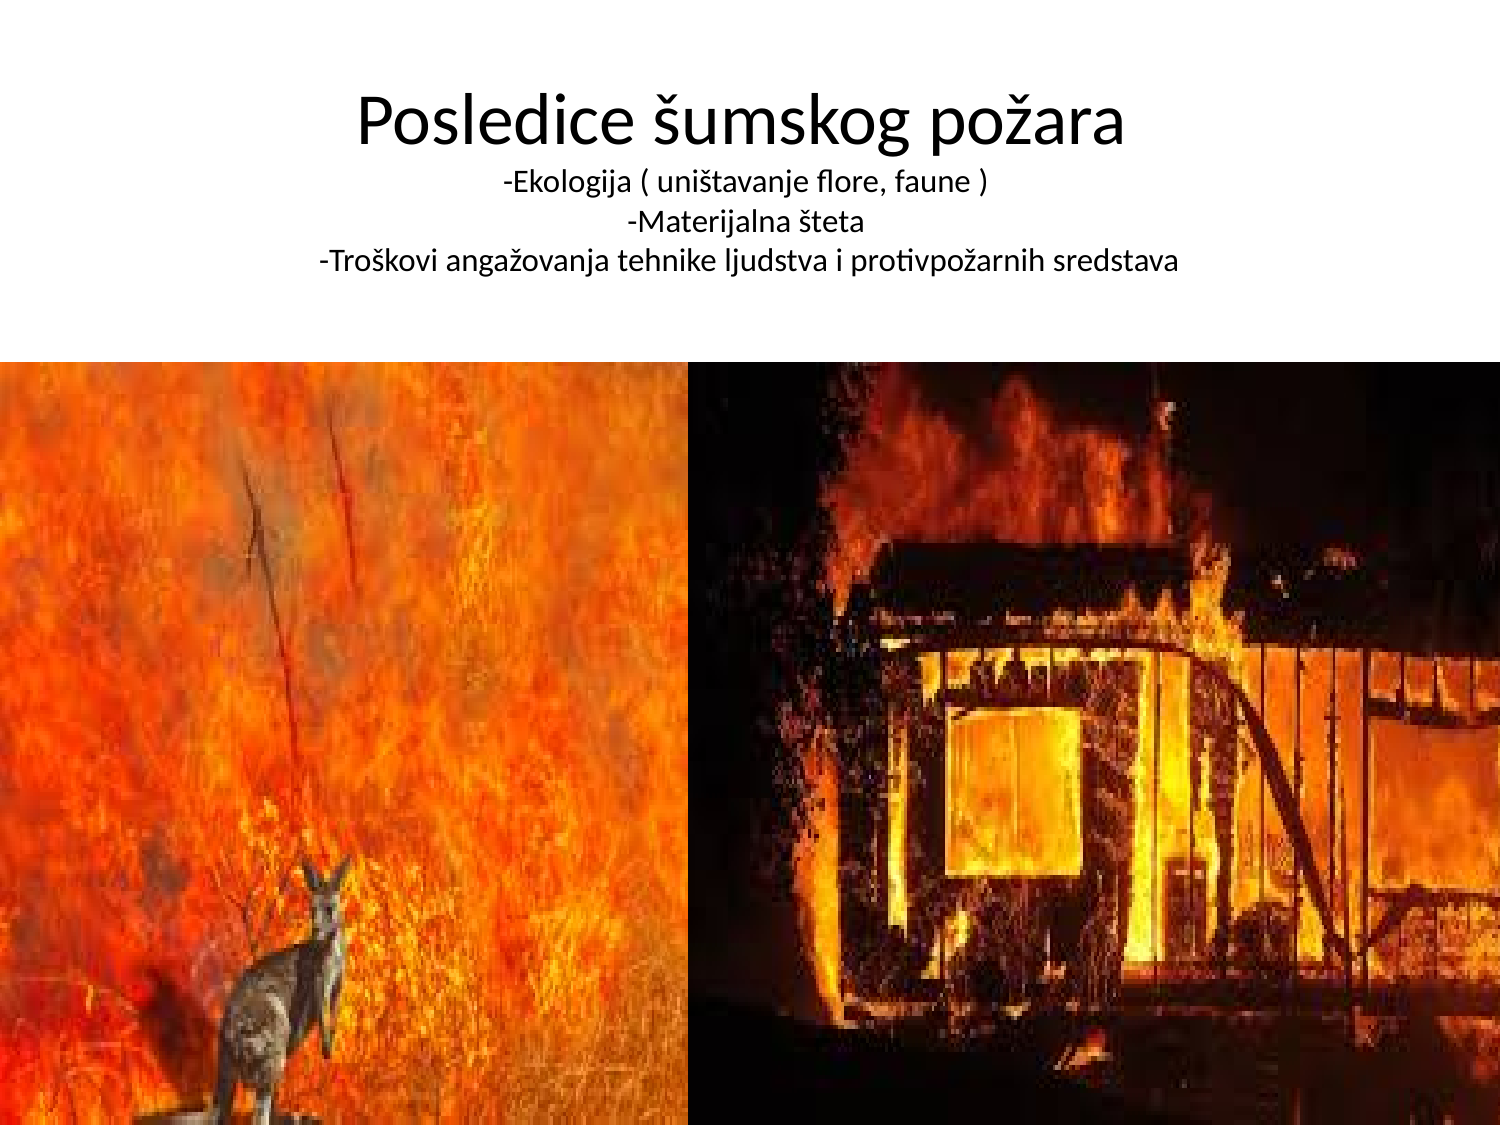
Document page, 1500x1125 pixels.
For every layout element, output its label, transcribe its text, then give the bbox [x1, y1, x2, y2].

picture [0, 362, 1500, 1125]
title Posledice šumskog požara -Ekologija ( uništavanje flore, faune ) -Materijalna šteta -Troškovi angažovanja tehnike ljudstva i protivpožarnih sredstava [112, 62, 1388, 338]
